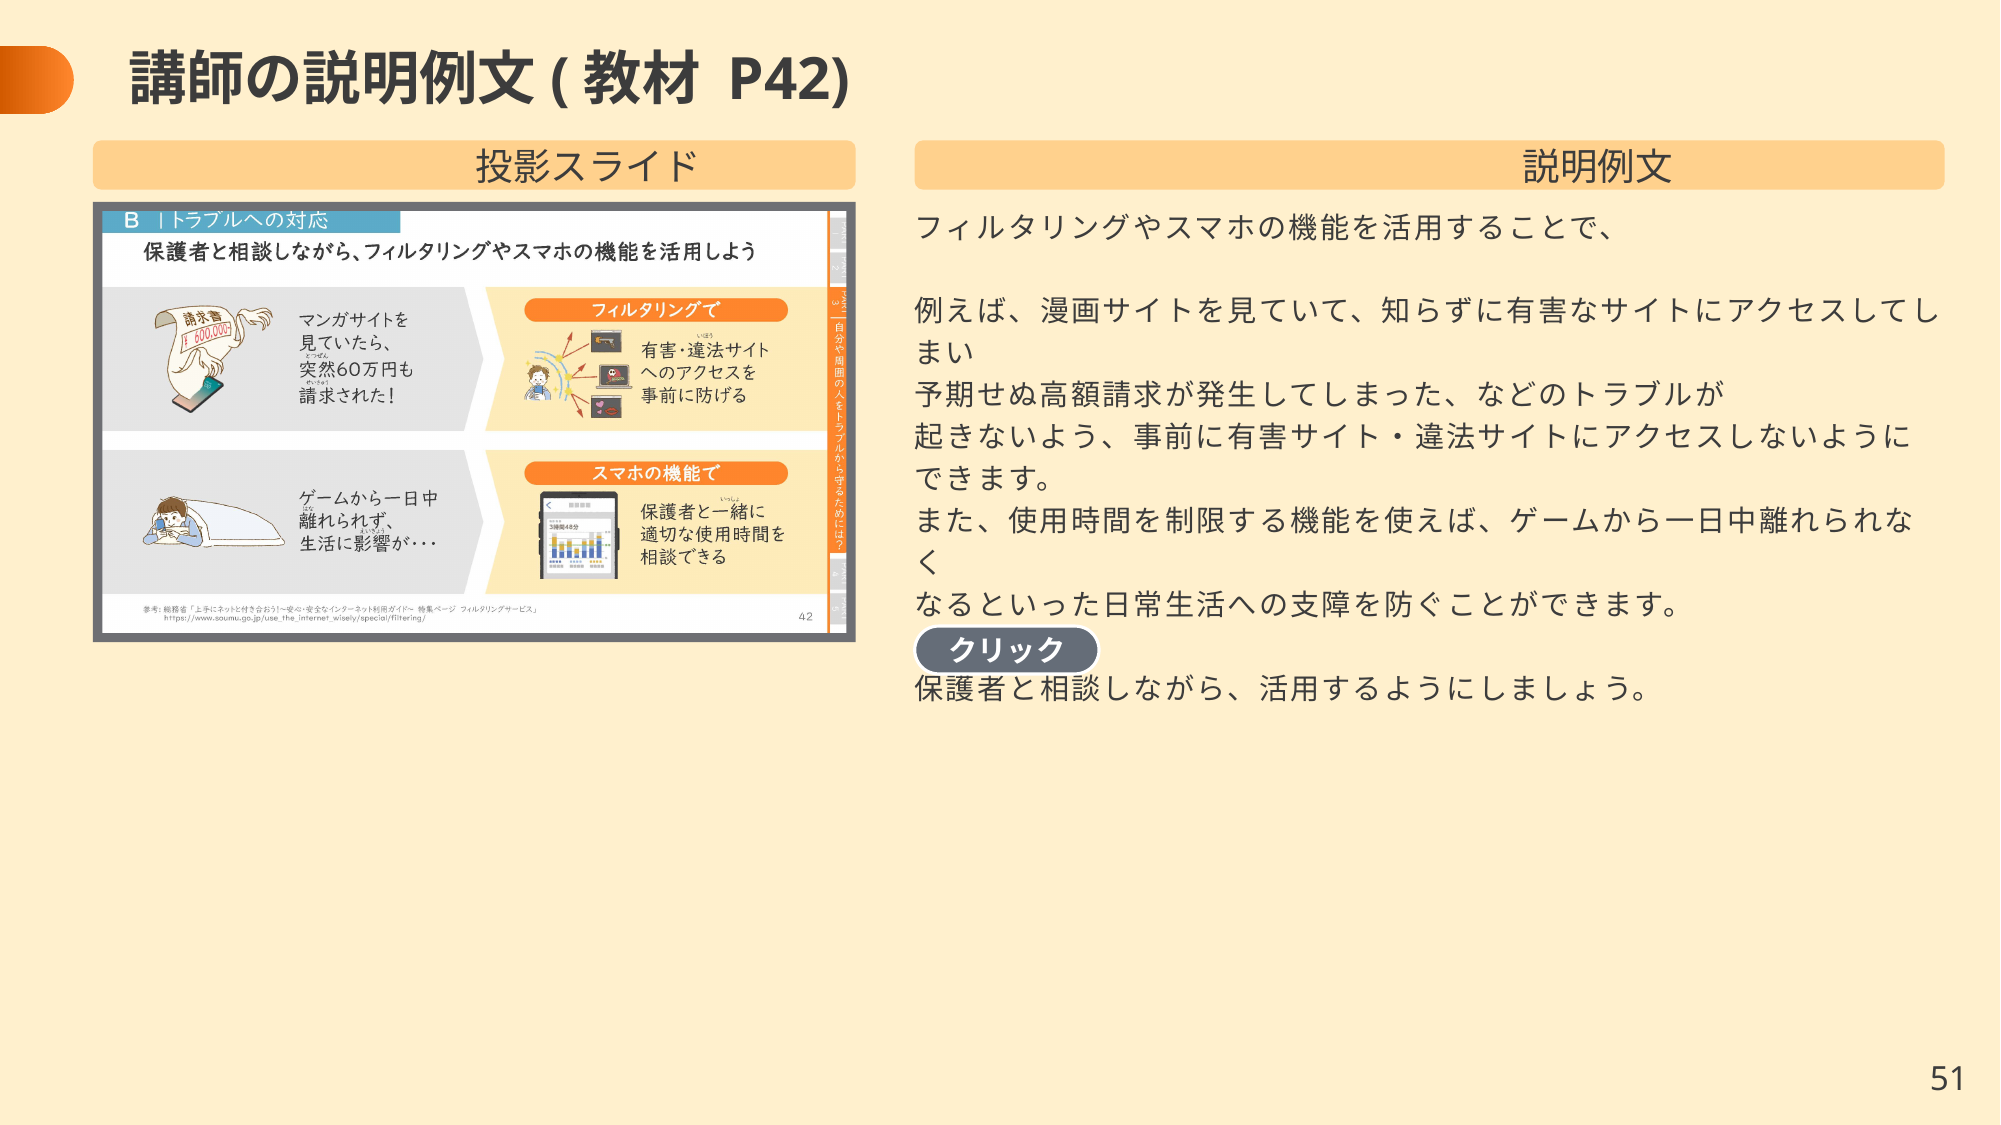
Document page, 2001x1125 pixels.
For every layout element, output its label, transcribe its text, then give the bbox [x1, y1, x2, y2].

text_box クリック [913, 625, 1101, 675]
text_box フィルタリングやスマホの機能を活用することで、 例えば、漫画サイトを見ていて、知らずに有害なサイトにアクセスしてしまい 予期せぬ高額請求が発生してしまった、などのトラブルが 起きないよう、事前に有害サイト・違法サイトにアクセスしないように できます。 また、使用時間を制限する機能を使えば、ゲームから一日中離れられなく なるといった日常生活への支障を防ぐことができます。 保護者と相談しながら、活用するようにしましょう。 [914, 201, 1945, 706]
slide_number 50 [1884, 1065, 1968, 1096]
text_box 説明例文 [913, 139, 1946, 191]
text_box 投影スライド [91, 139, 857, 191]
picture [102, 211, 847, 633]
title 講師の説明例文(教材 P42) [92, 49, 1908, 111]
text_box [92, 201, 857, 643]
